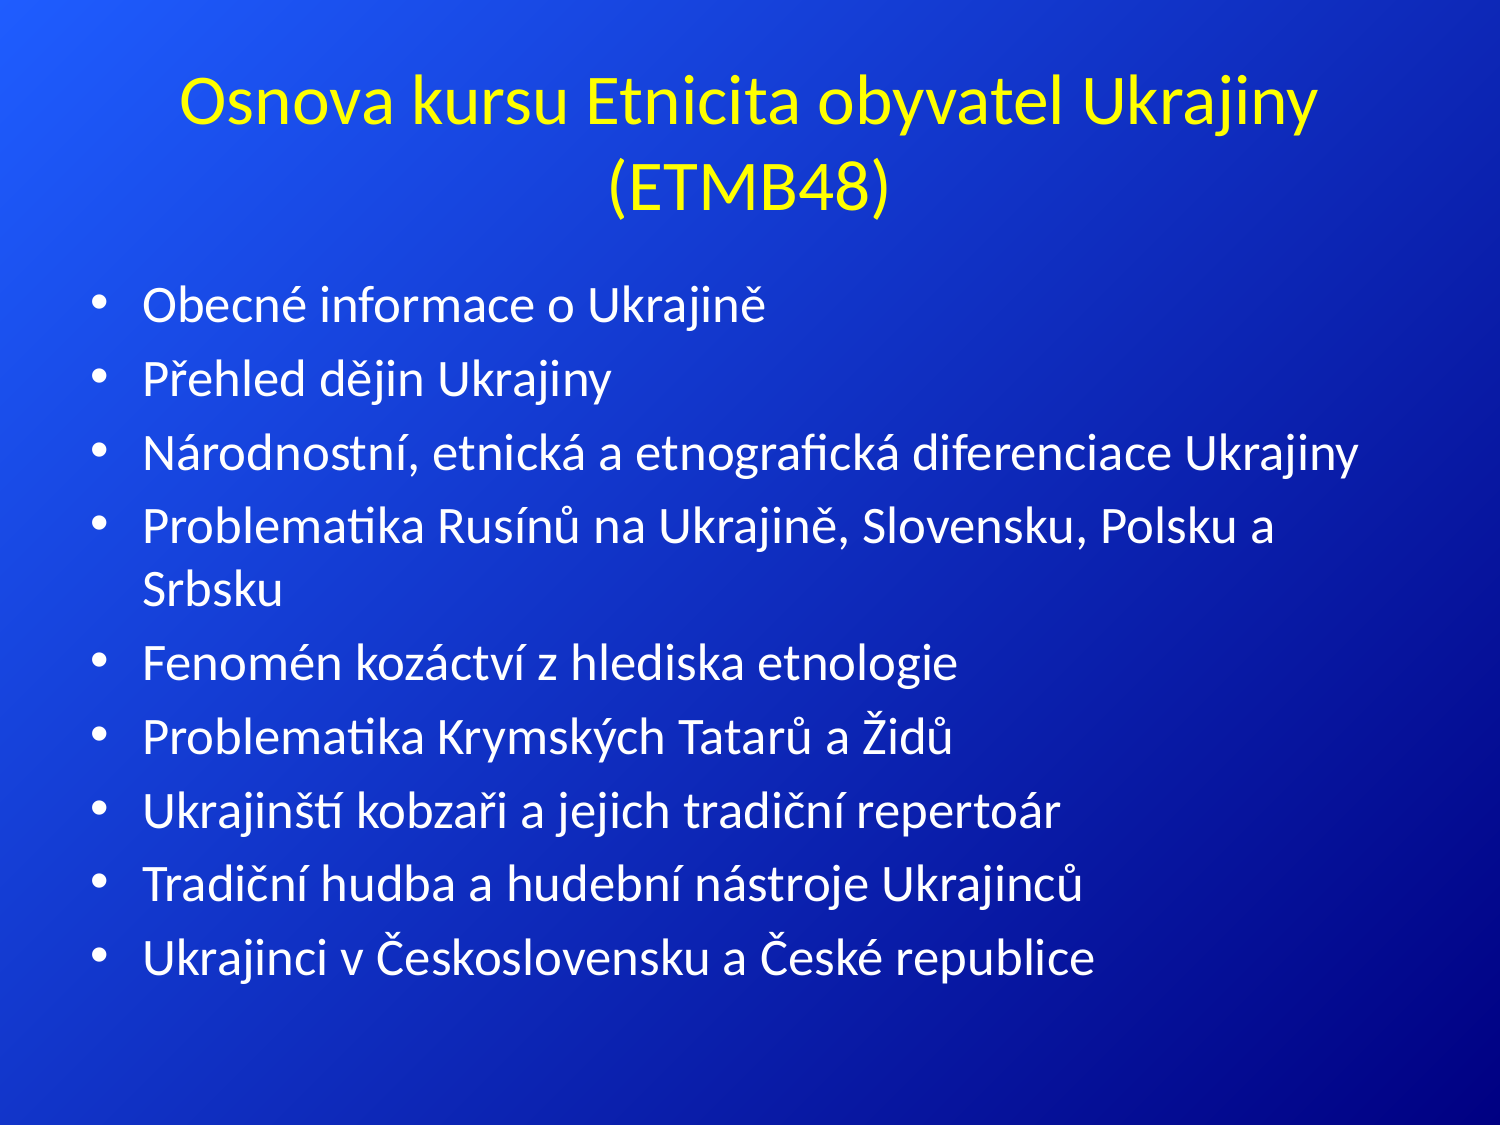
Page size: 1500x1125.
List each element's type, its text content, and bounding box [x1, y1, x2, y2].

list Obecné informace o Ukrajině Přehled dějin Ukrajiny Národnostní, etnická a etnografická diferenciace Ukrajiny Problematika Rusínů na Ukrajině, Slovensku, Polsku a Srbsku Fenomén kozáctví z hlediska etnologie Problematika Krymských Tatarů a Židů Ukrajinští kobzaři a jejich tradiční repertoár Tradiční hudba a hudební nástroje Ukrajinců Ukrajinci v Československu a České republice [75, 262, 1425, 1005]
title Osnova kursu Etnicita obyvatel Ukrajiny (ETMB48) [75, 45, 1425, 233]
